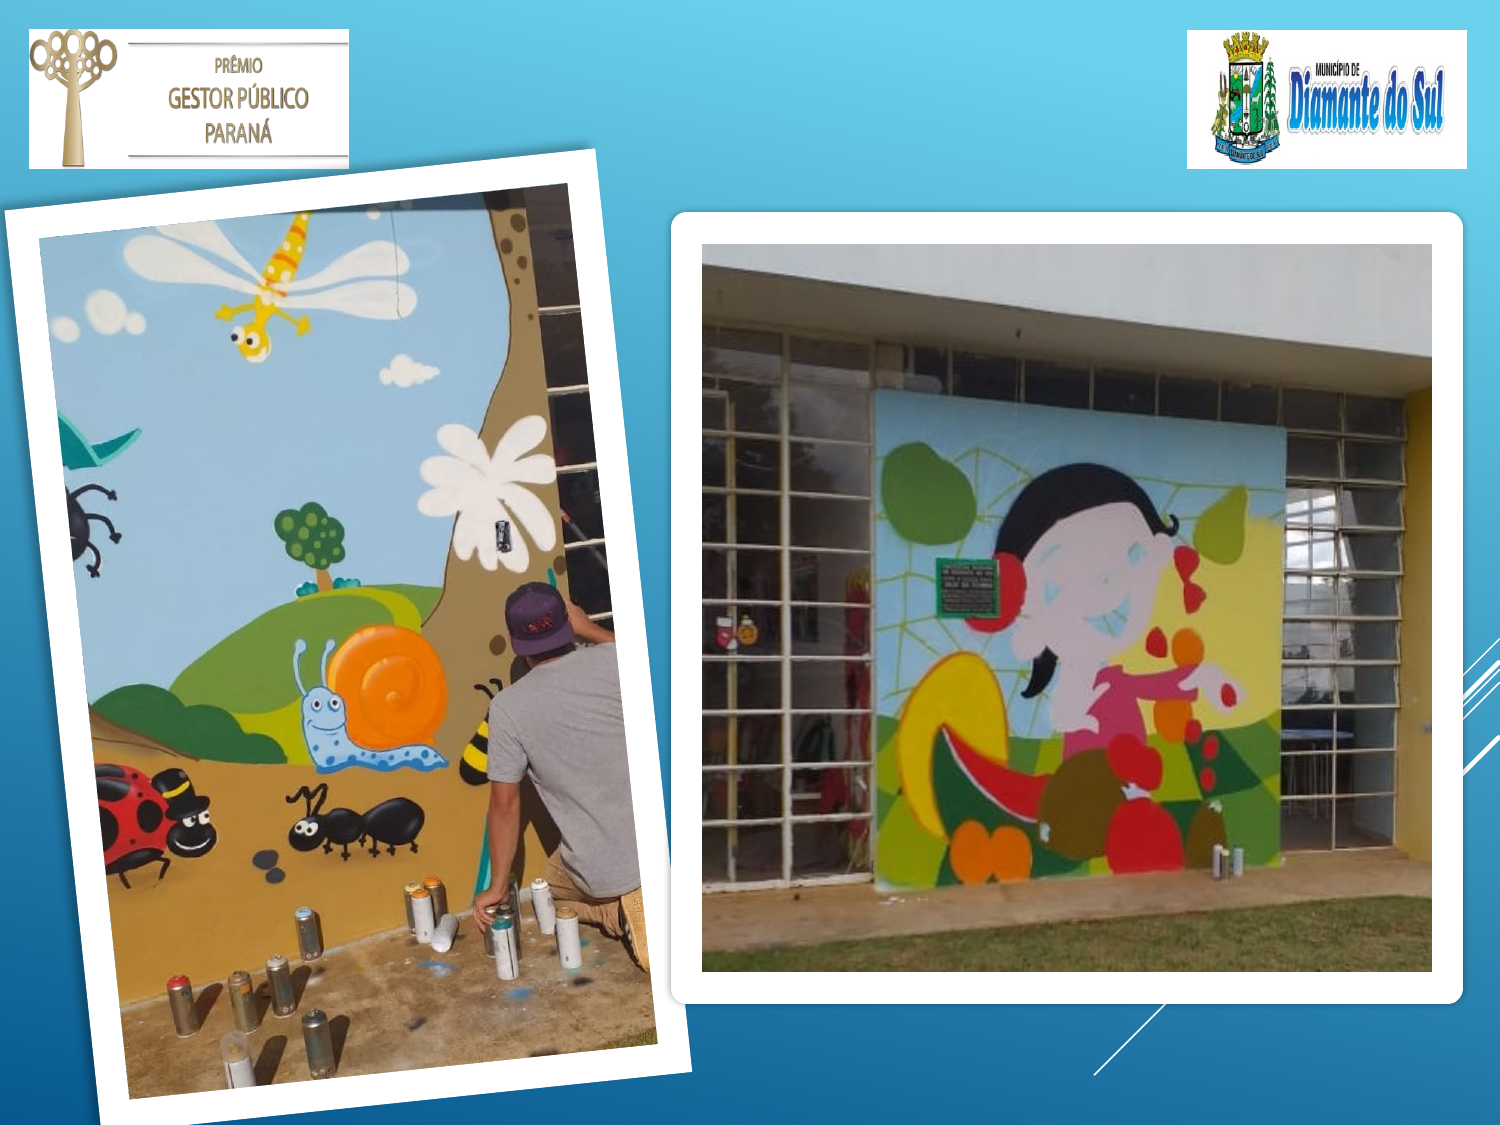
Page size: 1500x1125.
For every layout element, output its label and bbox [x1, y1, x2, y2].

picture [701, 243, 1433, 973]
picture [39, 184, 657, 1099]
picture [29, 29, 349, 169]
picture [1186, 30, 1467, 169]
